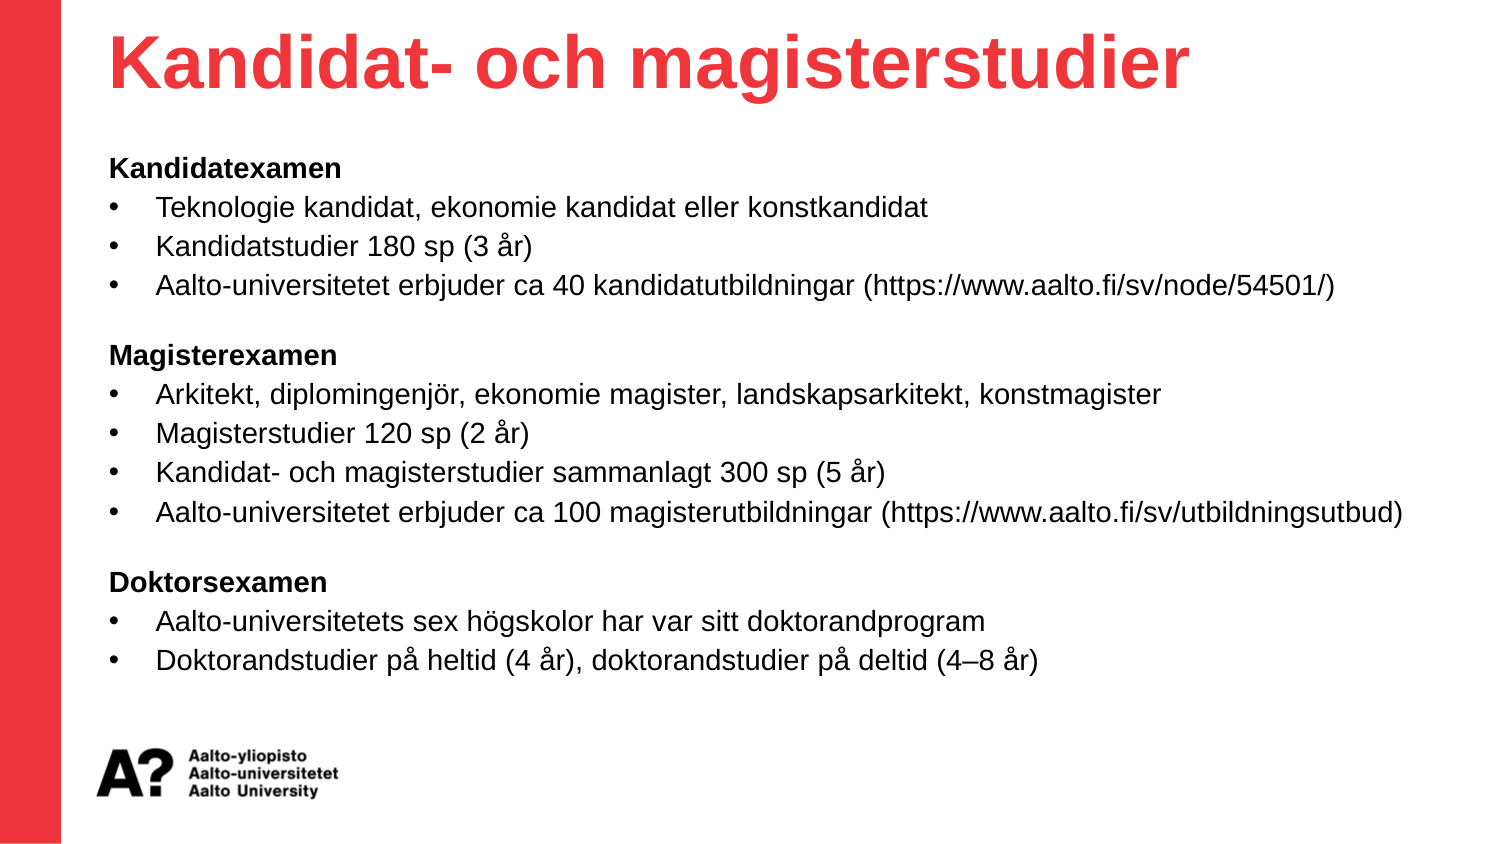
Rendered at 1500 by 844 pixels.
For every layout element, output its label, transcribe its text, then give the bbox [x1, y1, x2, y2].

list Kandidatexamen Teknologie kandidat, ekonomie kandidat eller konstkandidat Kandidatstudier 180 sp (3 år) Aalto-universitetet erbjuder ca 40 kandidatutbildningar (https://www.aalto.fi/sv/node/54501/) Magisterexamen Arkitekt, diplomingenjör, ekonomie magister, landskapsarkitekt, konstmagister Magisterstudier 120 sp (2 år) Kandidat- och magisterstudier sammanlagt 300 sp (5 år) Aalto-universitetet erbjuder ca 100 magisterutbildningar (https://www.aalto.fi/sv/utbildningsutbud) Doktorsexamen Aalto-universitetets sex högskolor har var sitt doktorandprogram Doktorandstudier på heltid (4 år), doktorandstudier på deltid (4–8 år) [108, 129, 1451, 652]
picture [61, 702, 387, 844]
list Kandidat- och magisterstudier [108, 20, 1451, 129]
